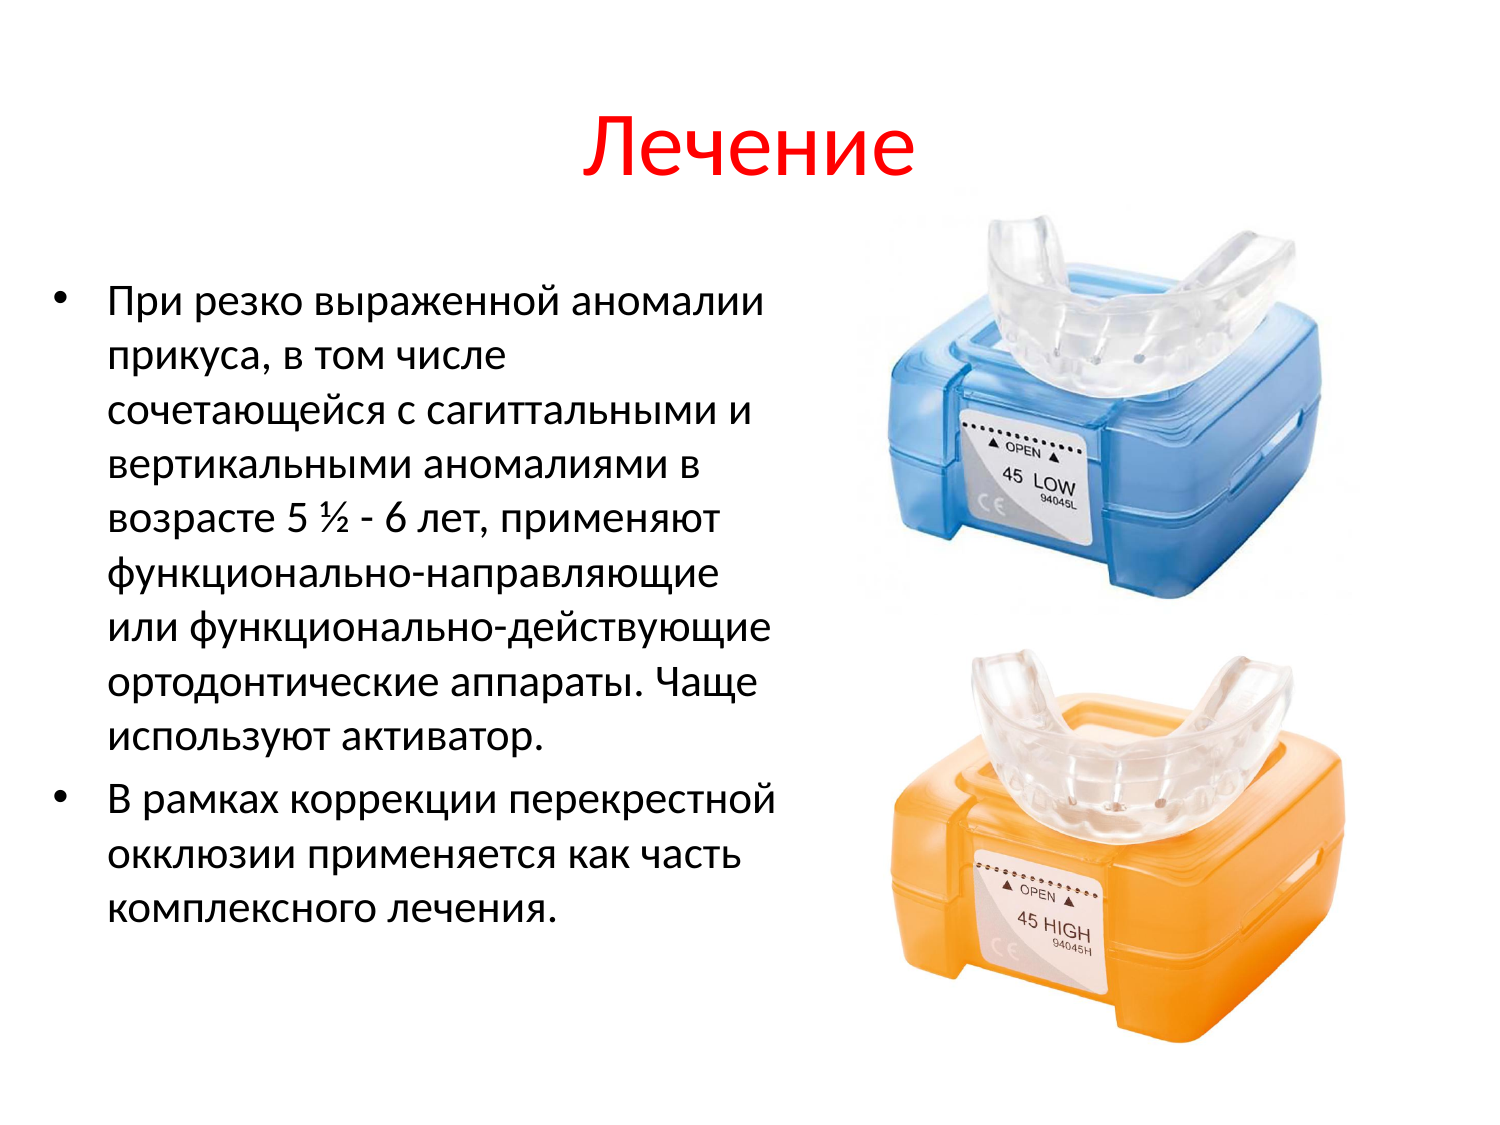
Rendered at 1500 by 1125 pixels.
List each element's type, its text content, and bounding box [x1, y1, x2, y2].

title Лечение [75, 45, 1425, 233]
picture [857, 187, 1375, 1077]
list При резко выраженной аномалии прикуса, в том числе сочетающейся с сагиттальными и вертикальными аномалиями в возрасте 5 ½ - 6 лет, применяют функционально-направляющие или функционально-действующие ортодонтические аппараты. Чаще используют активатор. В рамках коррекции перекрестной окклюзии применяется как часть комплексного лечения. [37, 262, 800, 1005]
